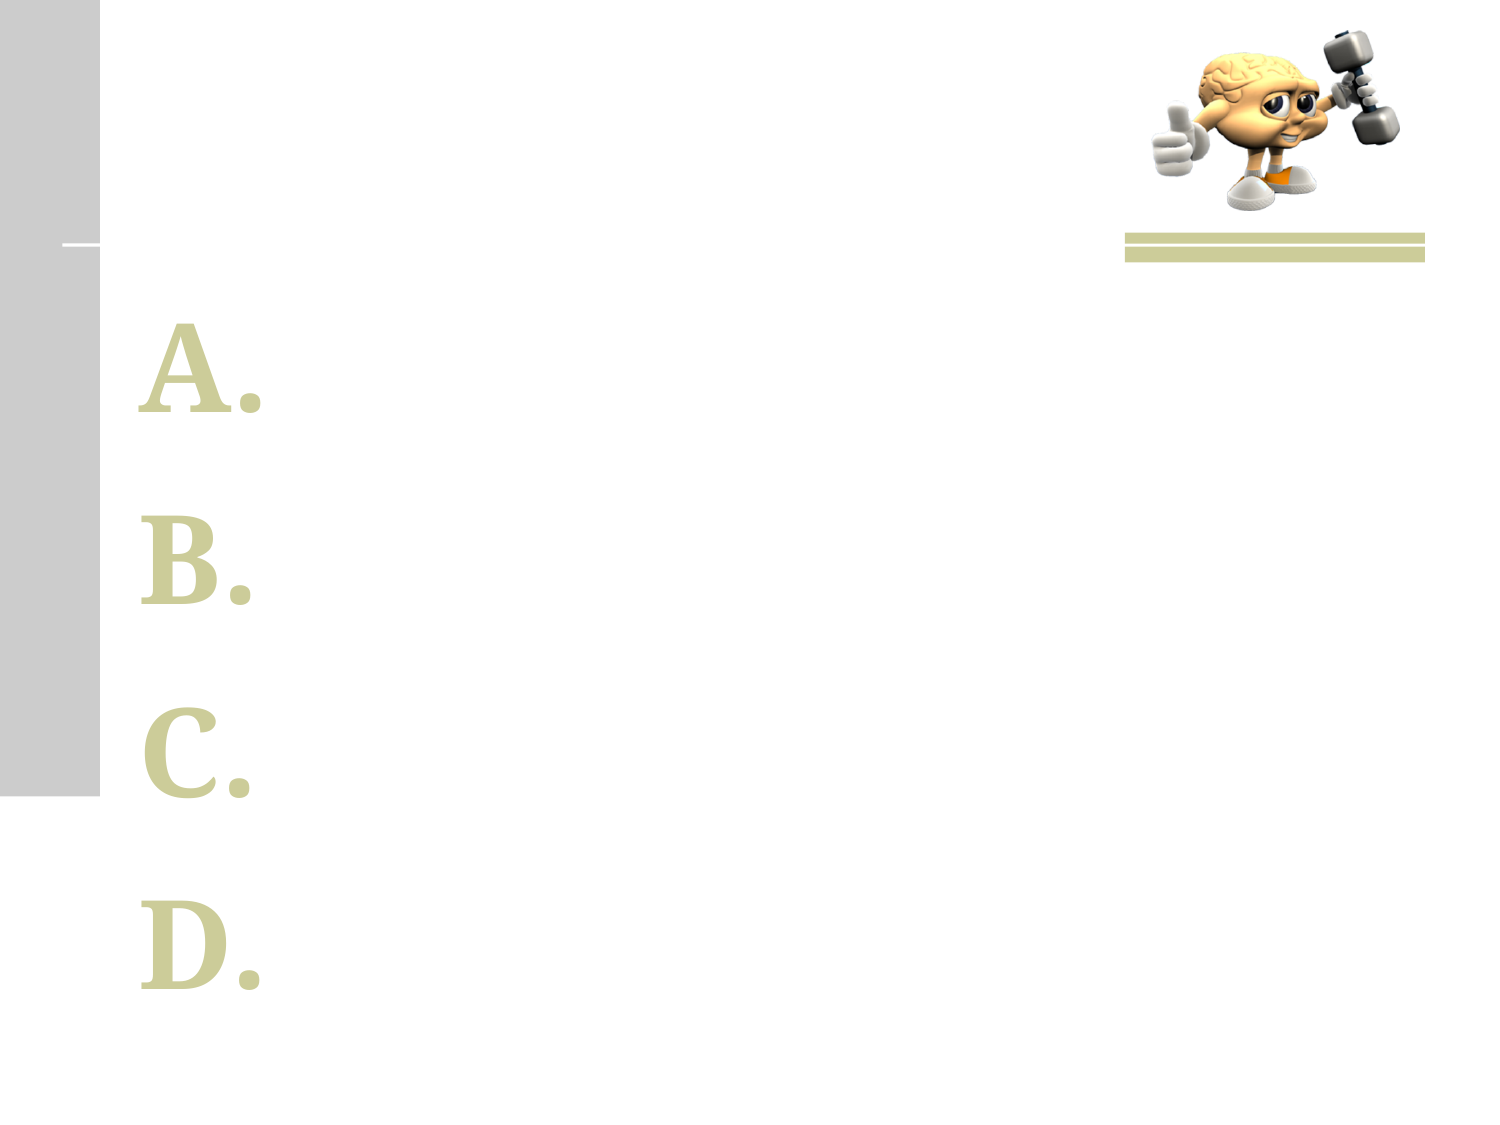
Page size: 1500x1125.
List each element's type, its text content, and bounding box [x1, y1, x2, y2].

list 8 9 10 12 [123, 267, 1500, 1083]
picture [1151, 30, 1400, 211]
